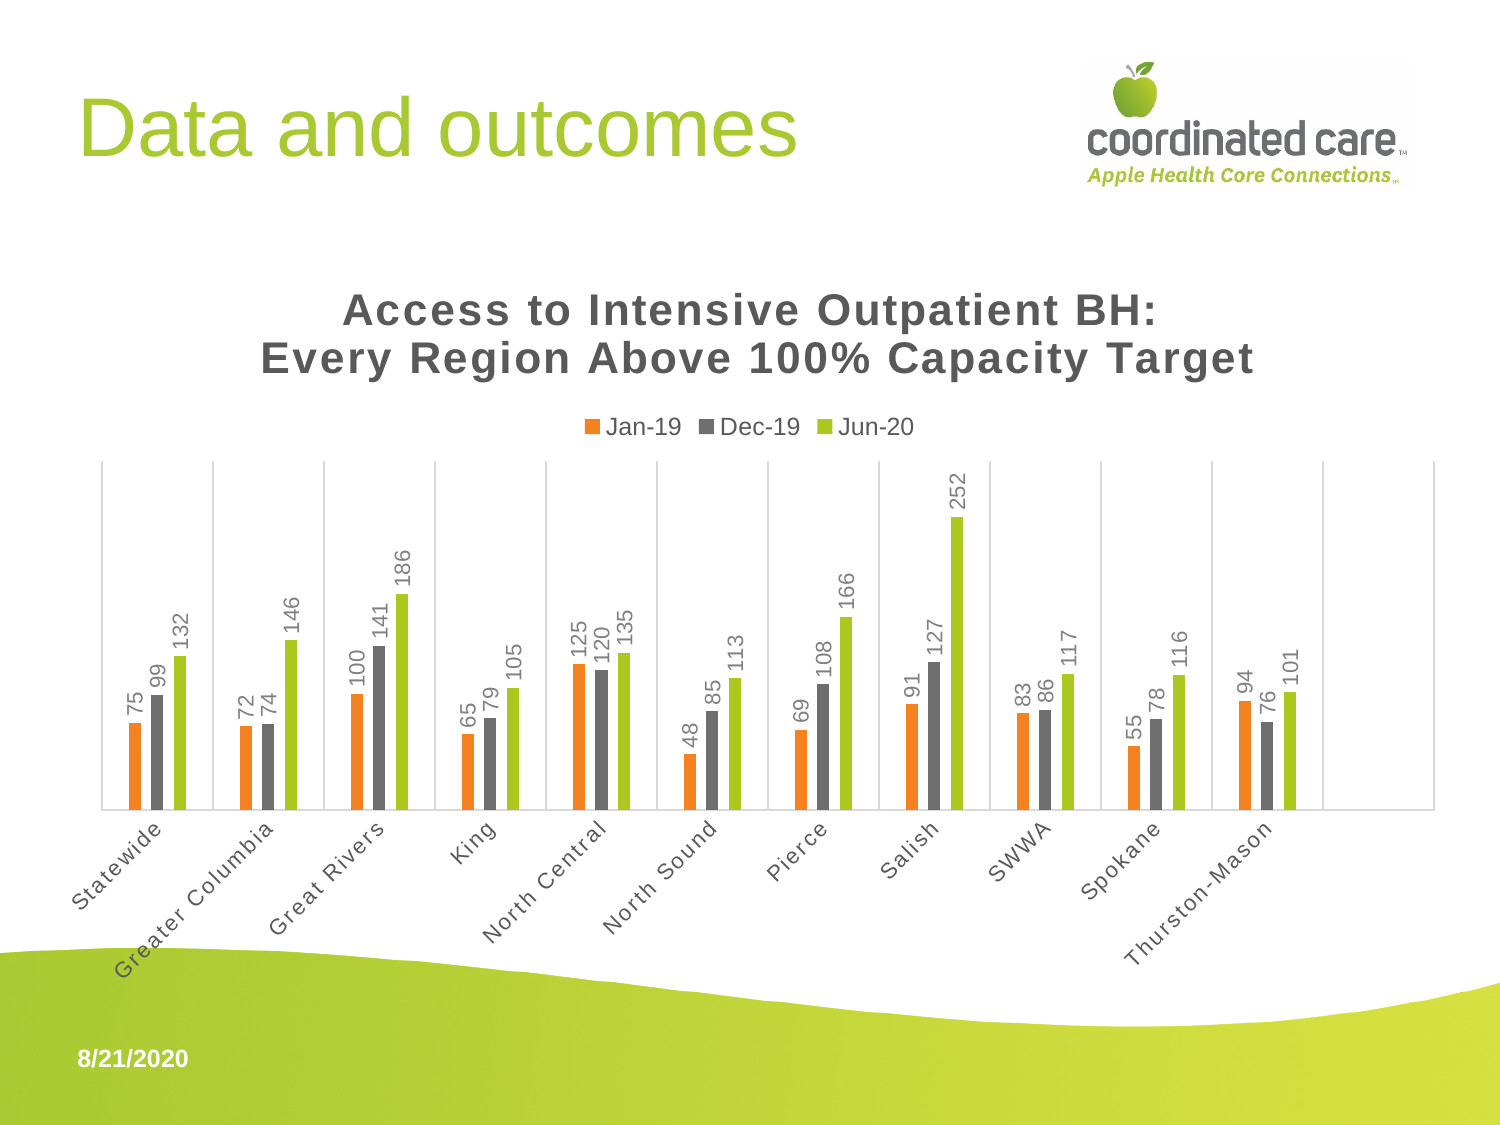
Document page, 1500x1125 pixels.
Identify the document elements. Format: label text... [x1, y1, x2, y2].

picture [1087, 62, 1412, 191]
title Data and outcomes [62, 66, 1000, 167]
picture [0, 920, 1500, 1125]
chart [37, 249, 1463, 1001]
